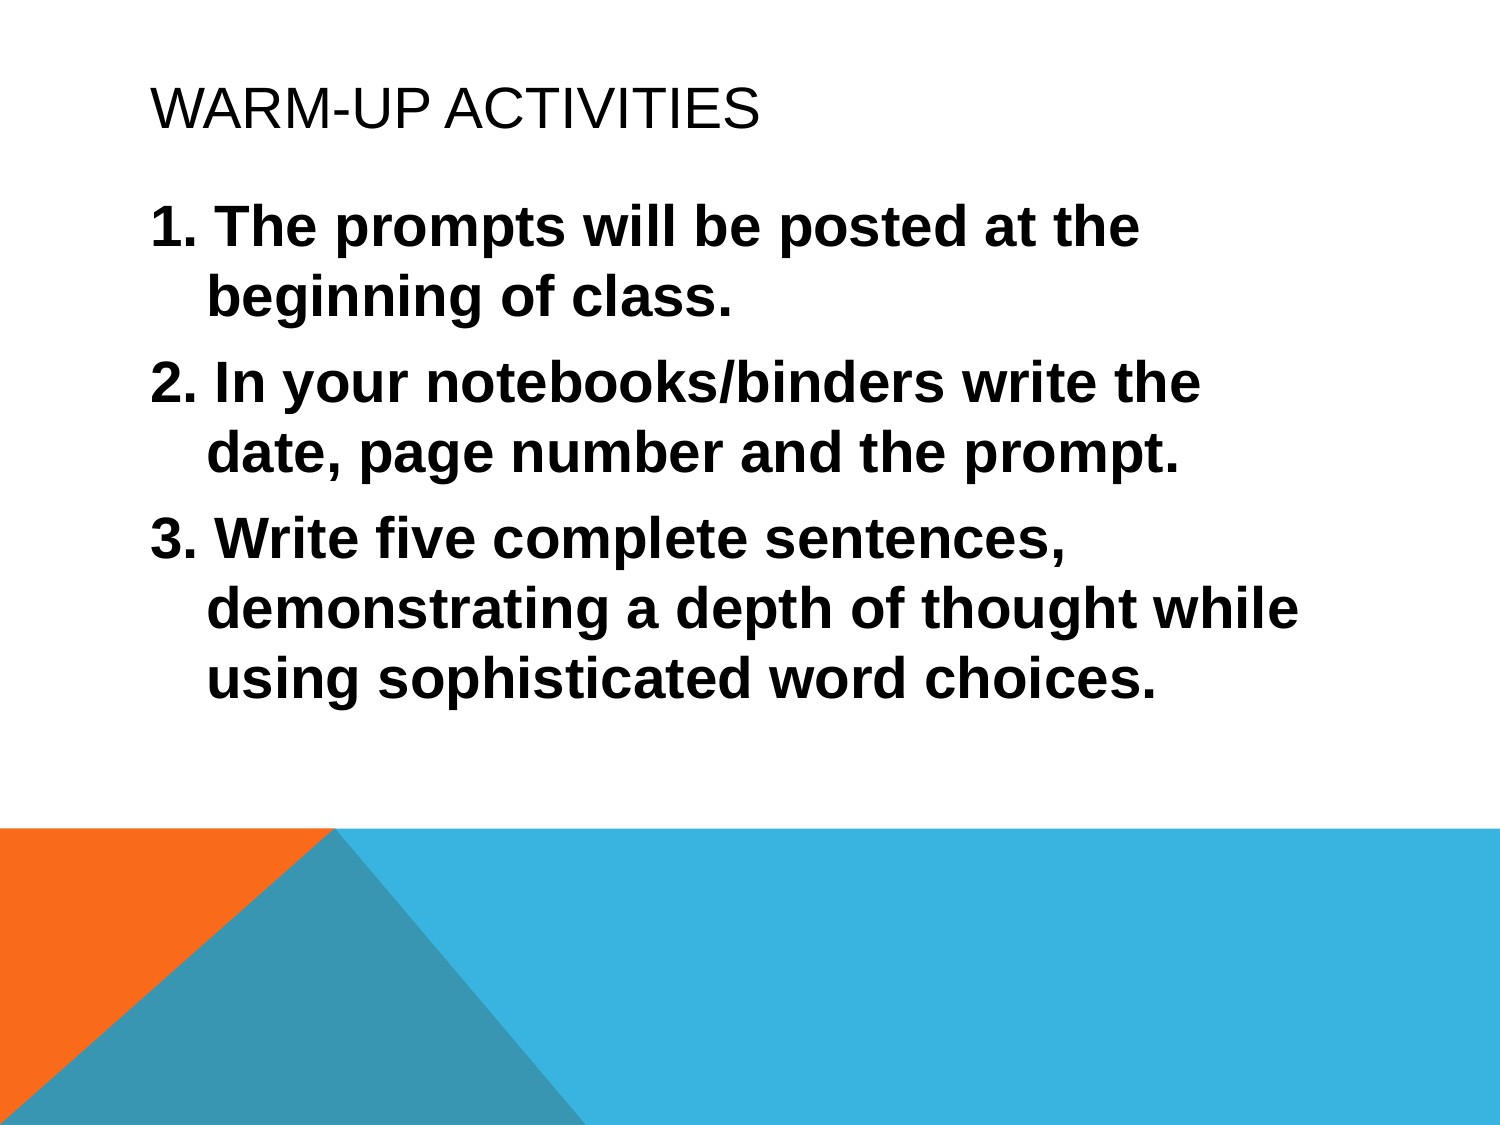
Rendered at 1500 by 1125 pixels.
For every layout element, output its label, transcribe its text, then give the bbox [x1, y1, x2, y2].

list 1. The prompts will be posted at the beginning of class. 2. In your notebooks/binders write the date, page number and the prompt. 3. Write five complete sentences, demonstrating a depth of thought while using sophisticated word choices. [135, 180, 1369, 768]
title Warm-Up Activities [135, 60, 1369, 150]
